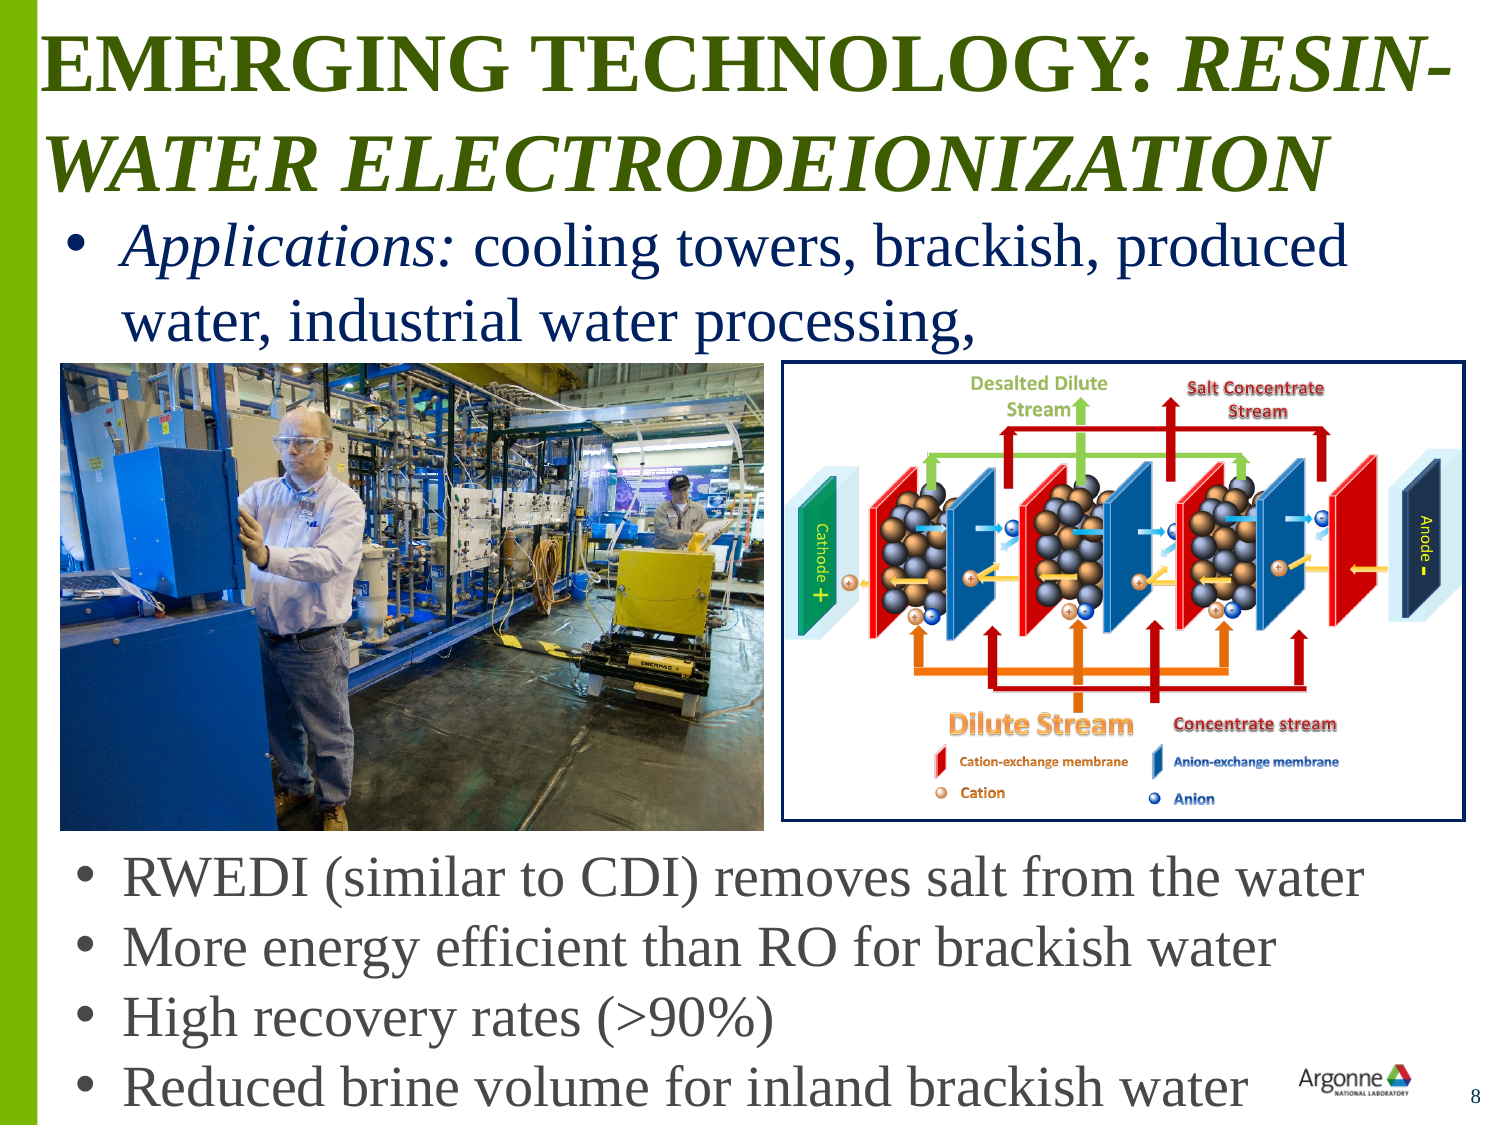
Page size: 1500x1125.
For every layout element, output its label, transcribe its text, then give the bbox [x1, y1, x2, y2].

title Emerging Technology: Resin-Water Electrodeionization [40, 8, 1500, 209]
text_box Applications: cooling towers, brackish, produced water, industrial water processing, [49, 196, 1463, 362]
slide_number 8 [1462, 1080, 1490, 1108]
picture [60, 363, 764, 831]
picture [1398, 1056, 1420, 1103]
text_box RWEDI (similar to CDI) removes salt from the water More energy efficient than RO for brackish water High recovery rates (>90%) Reduced brine volume for inland brackish water [60, 830, 1398, 1125]
picture [783, 363, 1463, 819]
